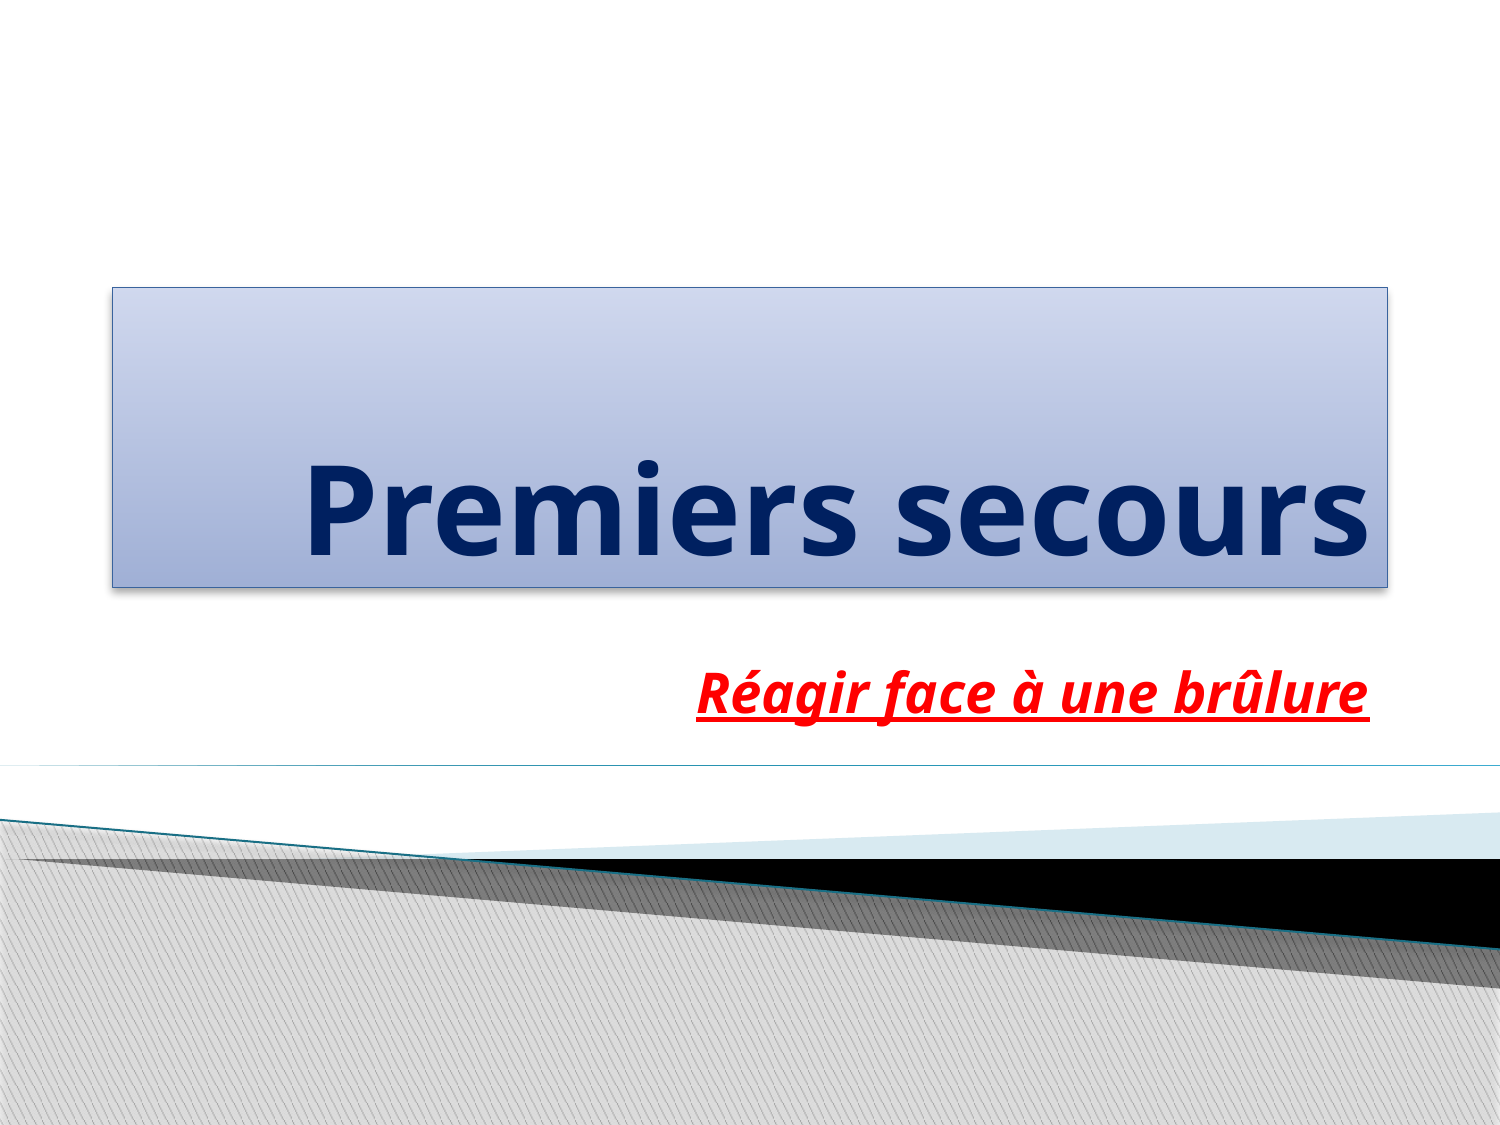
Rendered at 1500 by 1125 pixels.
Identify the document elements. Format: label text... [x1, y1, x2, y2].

picture [5, 859, 1500, 989]
title Premiers secours [112, 287, 1388, 588]
subtitle Réagir face à une brûlure [112, 592, 1388, 790]
